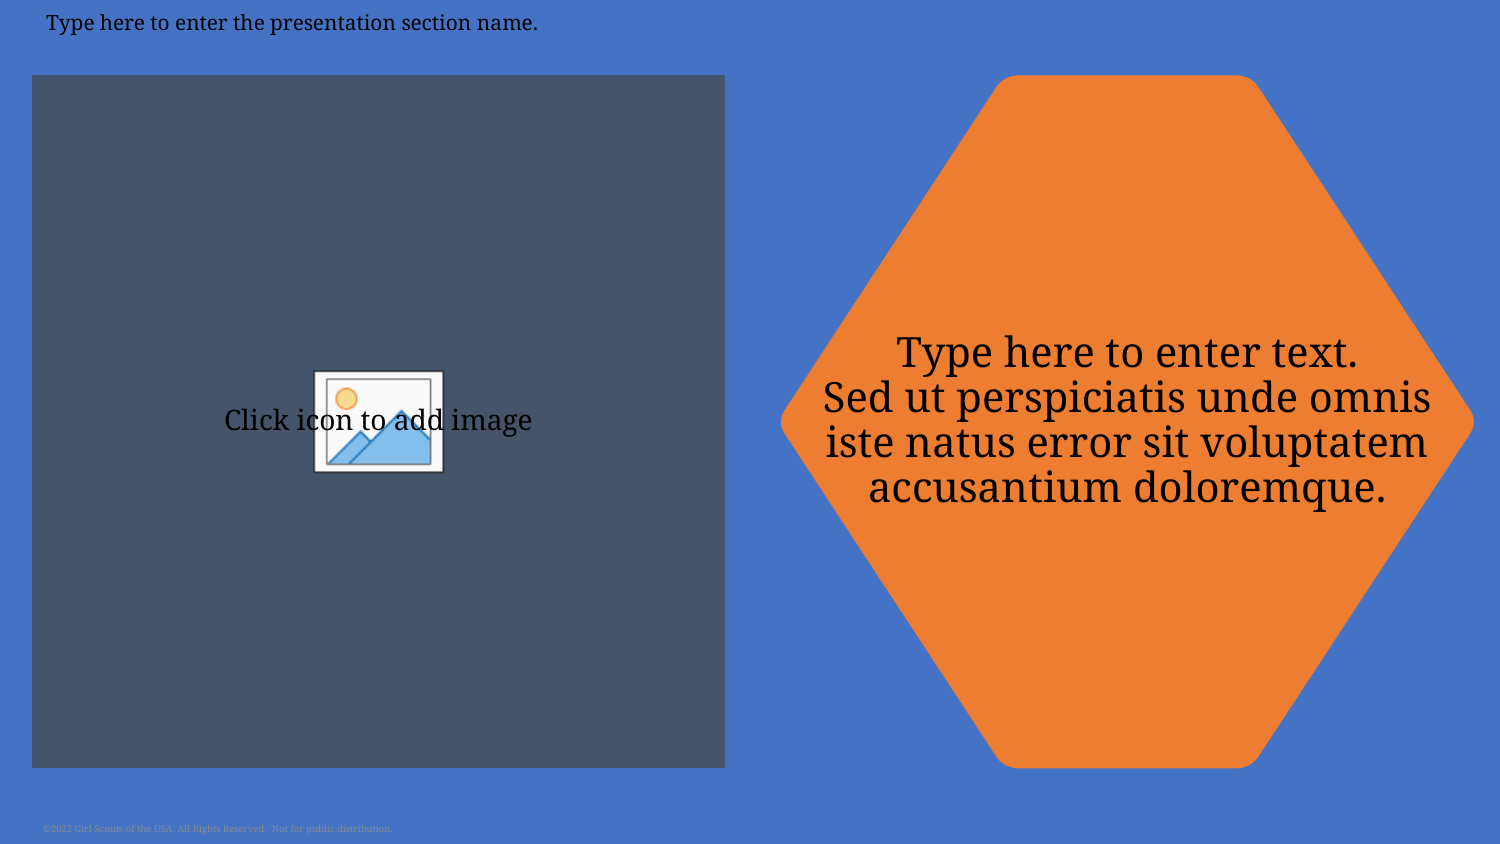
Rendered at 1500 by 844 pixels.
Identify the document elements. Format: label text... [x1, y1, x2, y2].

list Type here to enter the presentation section name. [31, 0, 1477, 43]
footer ©2022 Girl Scouts of the USA. All Rights Reserved. Not for public distribution. [28, 818, 959, 844]
picture [32, 75, 725, 769]
title Type here to enter text. Sed ut perspiciatis unde omnis iste natus error sit voluptatem accusantium doloremque. [779, 251, 1475, 593]
